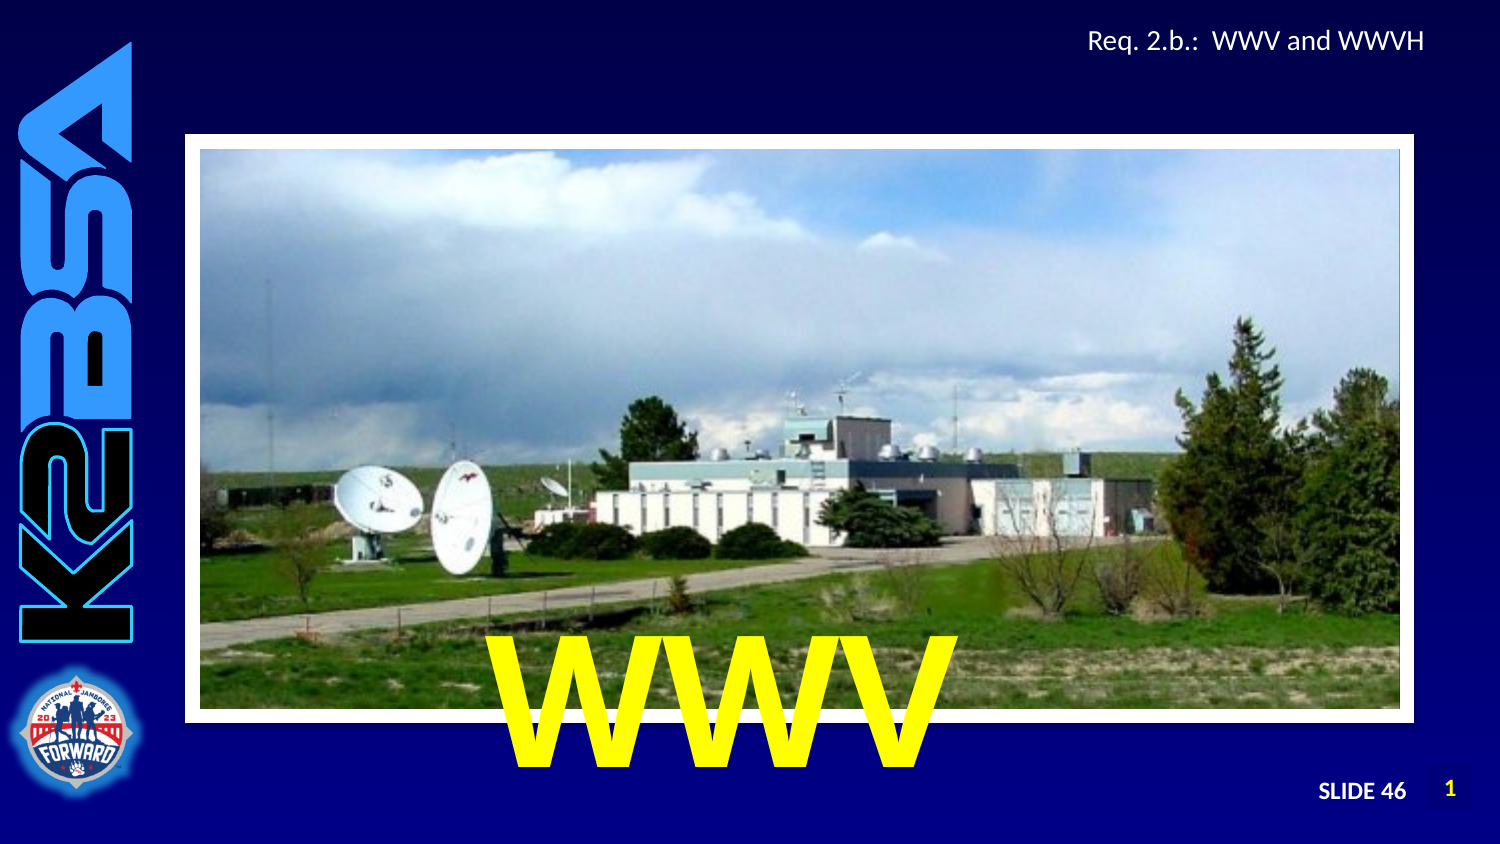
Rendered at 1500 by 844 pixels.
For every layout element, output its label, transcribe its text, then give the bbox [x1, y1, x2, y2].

slide_number SLIDE 46 [1106, 760, 1420, 818]
text_box 1 [1428, 764, 1472, 810]
title Req. 2.b.: WWV and WWVH [608, 20, 1426, 57]
text_box WWV [470, 717, 974, 812]
picture [19, 675, 133, 789]
picture [199, 148, 1400, 709]
